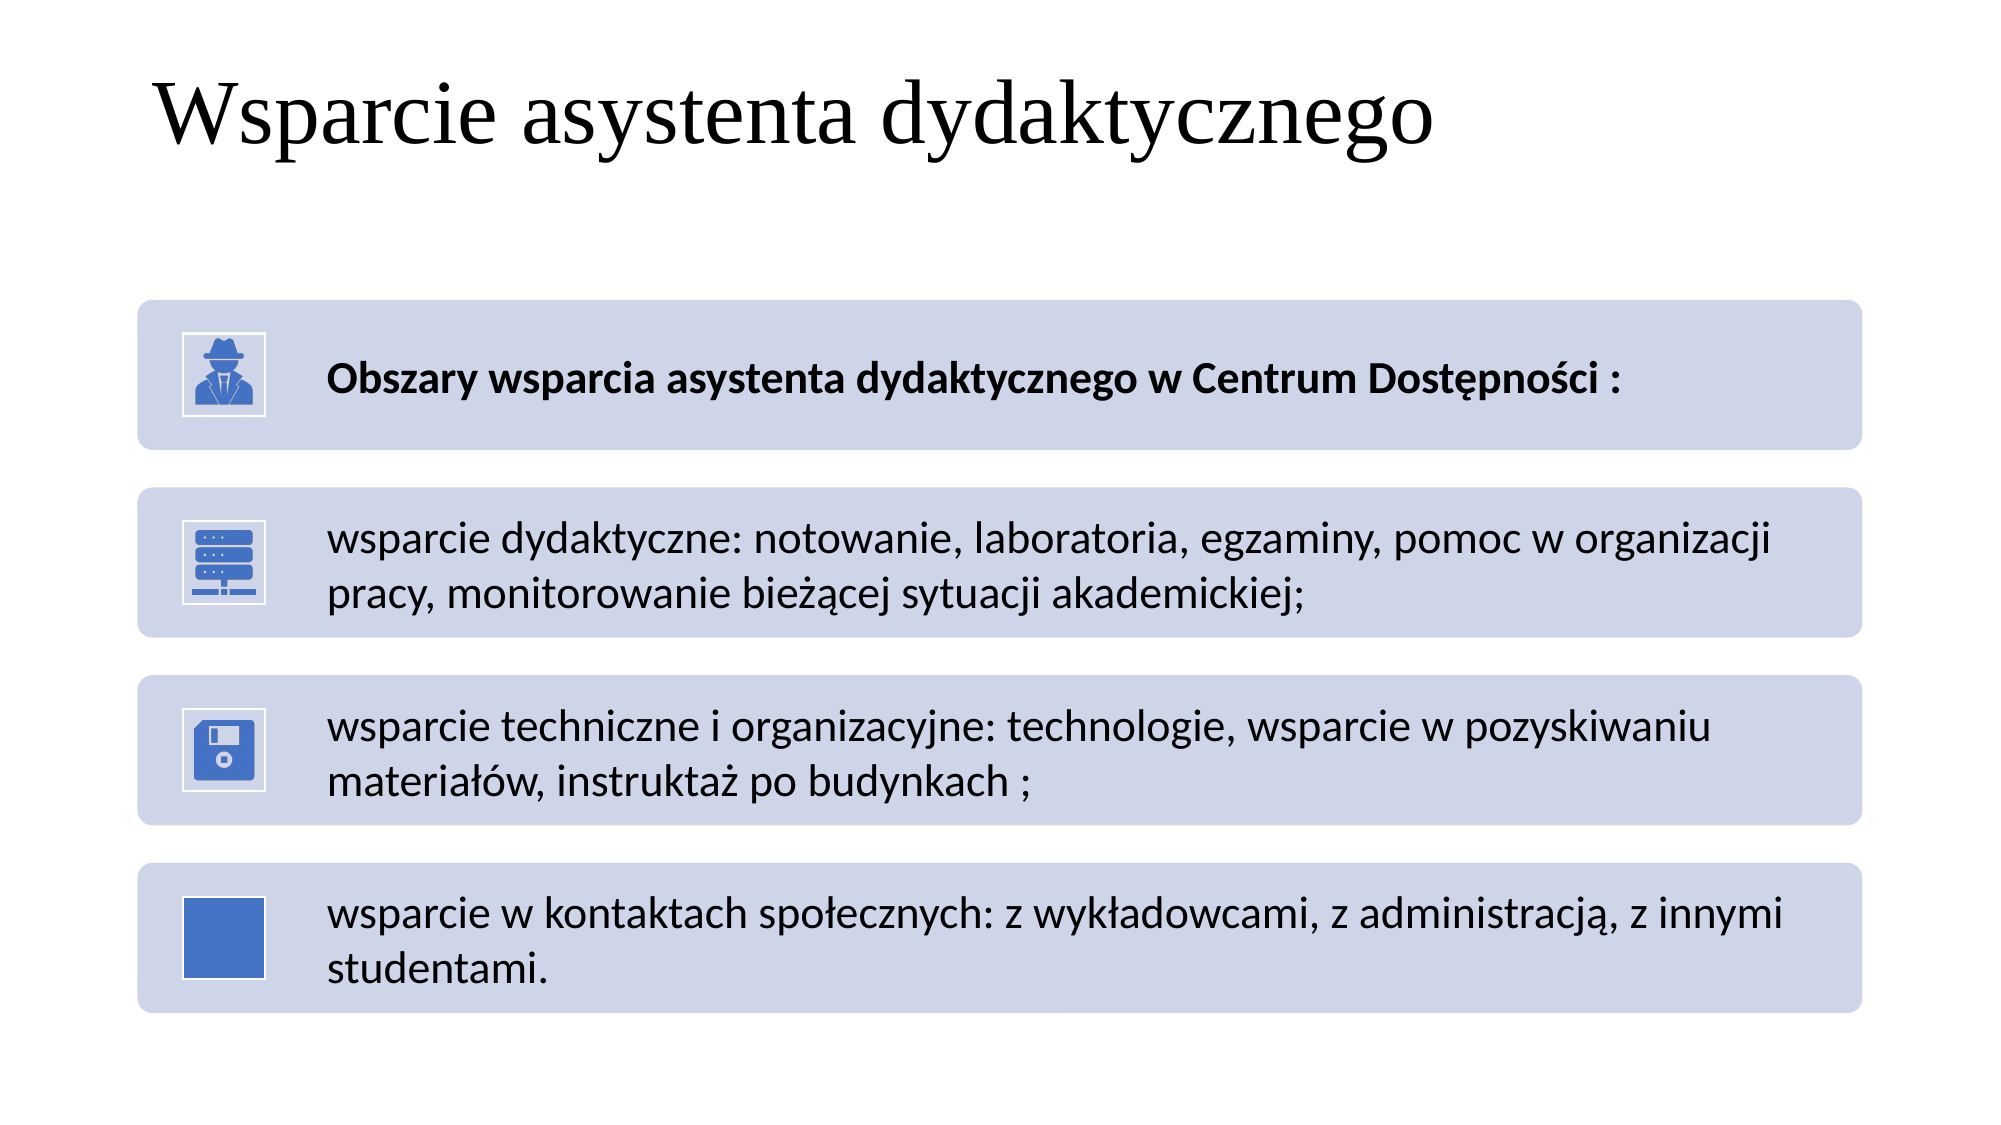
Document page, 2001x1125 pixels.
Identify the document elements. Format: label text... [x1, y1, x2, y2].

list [137, 299, 1863, 1014]
title Wsparcie asystenta dydaktycznego [137, 59, 1863, 278]
